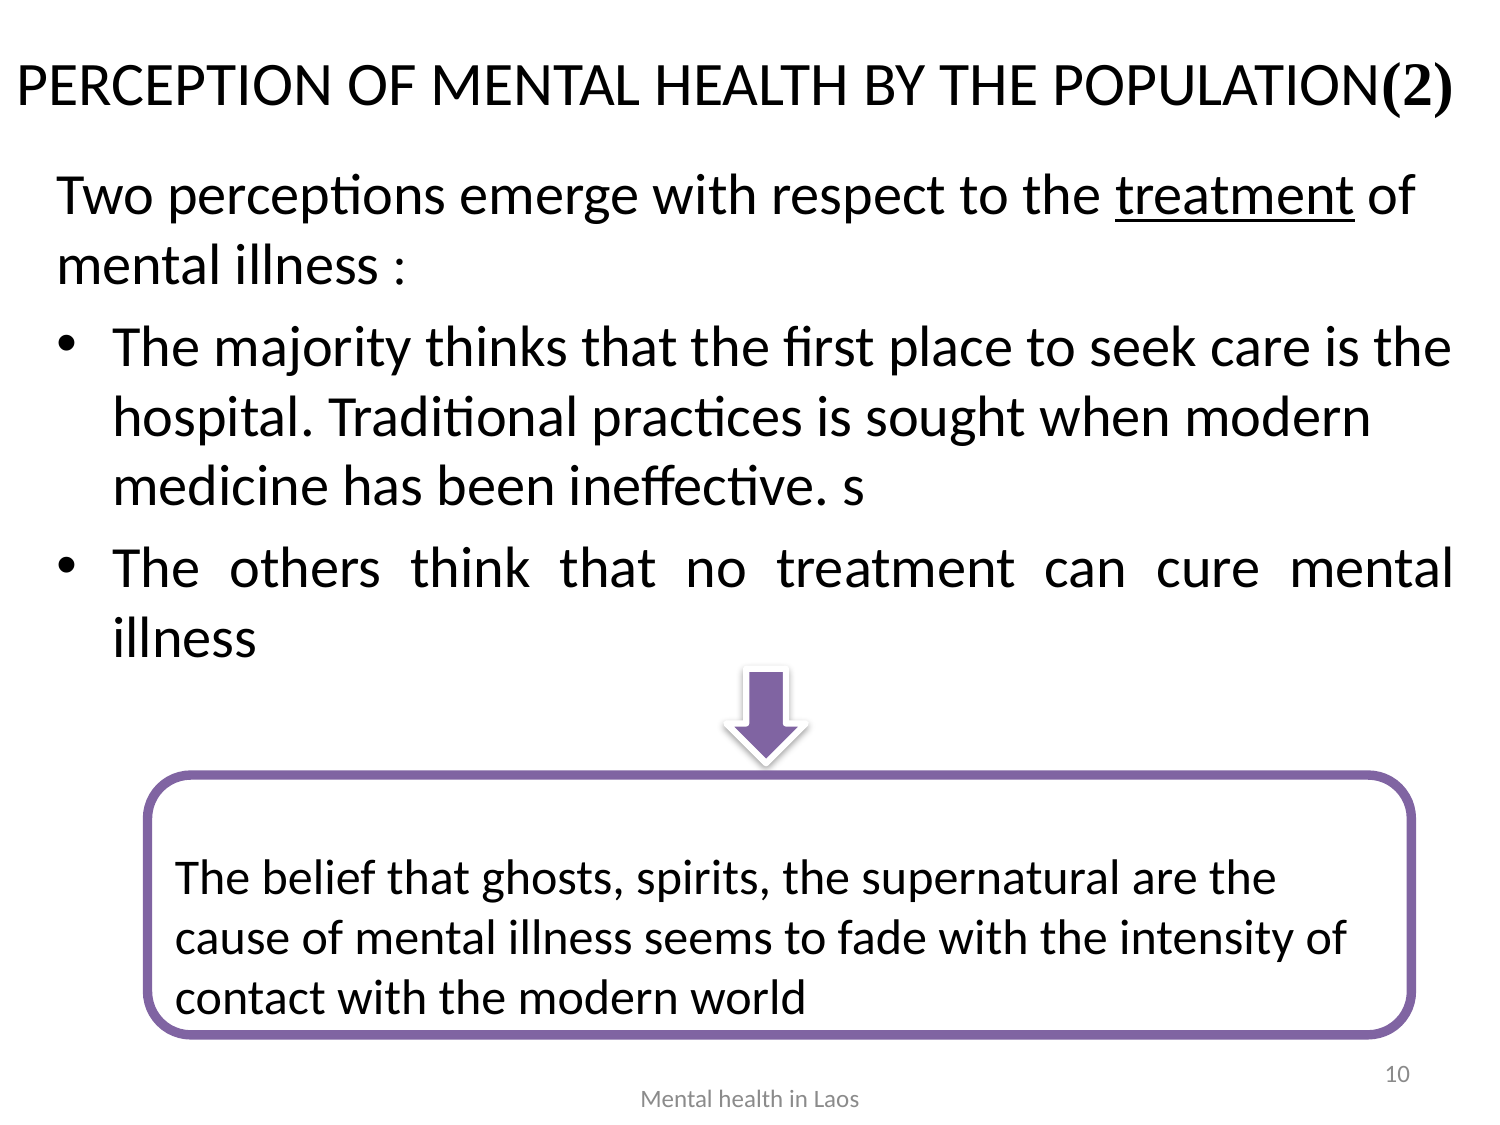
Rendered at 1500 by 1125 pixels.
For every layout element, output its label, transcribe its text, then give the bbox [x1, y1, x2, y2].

footer Mental health in Laos [512, 1070, 988, 1125]
text_box [723, 665, 809, 767]
text_box The belief that ghosts, spirits, the supernatural are the cause of mental illness seems to fade with the intensity of contact with the modern world [145, 772, 1414, 1037]
title PERCEPTION OF MENTAL HEALTH BY THE POPULATION(2) [0, 0, 1471, 161]
list Two perceptions emerge with respect to the treatment of mental illness : The majority thinks that the first place to seek care is the hospital. Traditional practices is sought when modern medicine has been ineffective. s The others think that no treatment can cure mental illness [41, 149, 1471, 1071]
slide_number 10 [1074, 1042, 1425, 1103]
